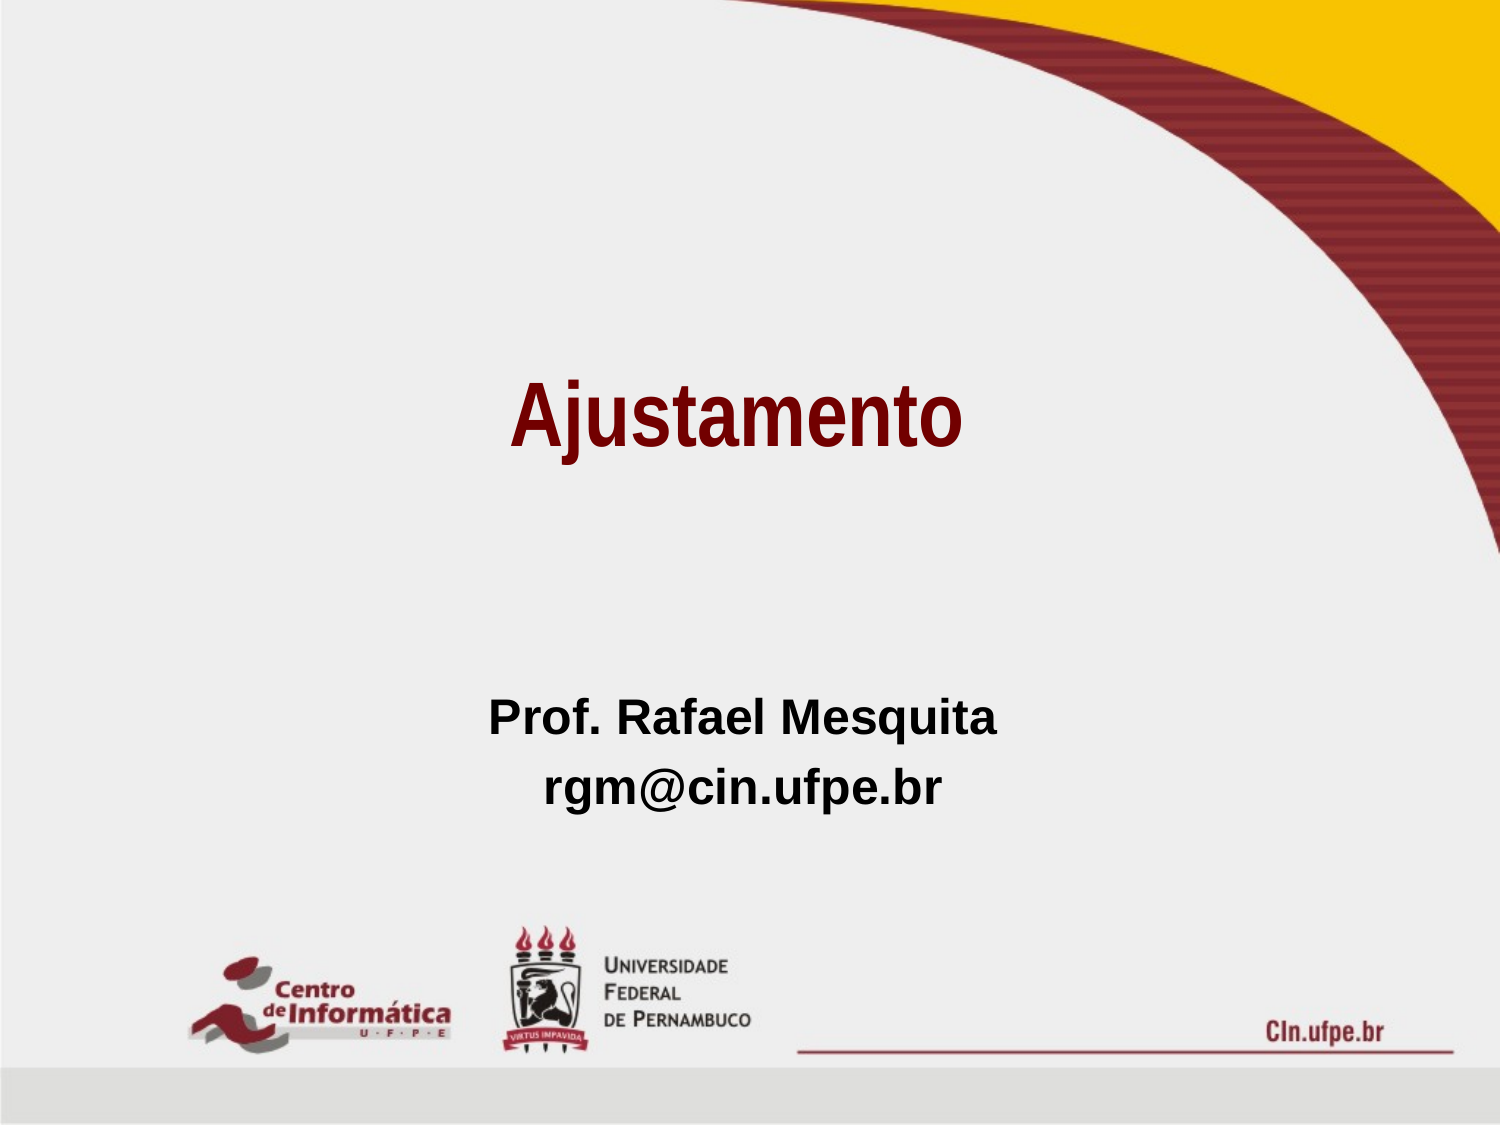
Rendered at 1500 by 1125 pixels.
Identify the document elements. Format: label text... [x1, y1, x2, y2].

title Ajustamento [99, 187, 1375, 473]
subtitle Prof. Rafael Mesquita rgm@cin.ufpe.br [360, 676, 1127, 823]
picture [0, 0, 1500, 1125]
